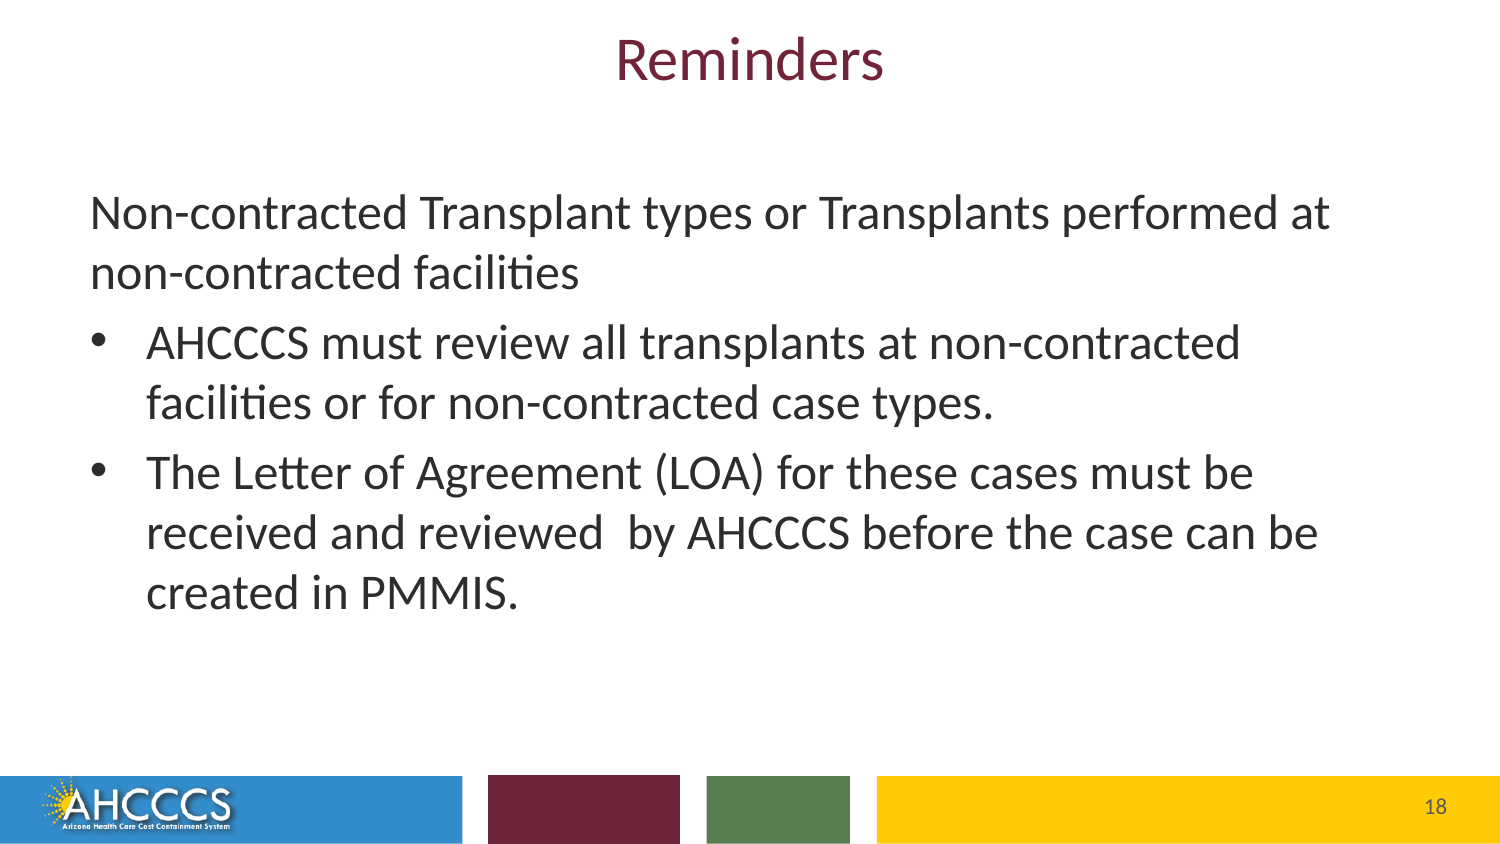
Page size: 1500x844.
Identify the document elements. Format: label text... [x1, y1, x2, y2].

title Reminders [75, 22, 1425, 163]
list Non-contracted Transplant types or Transplants performed at non-contracted facilities AHCCCS must review all transplants at non-contracted facilities or for non-contracted case types. The Letter of Agreement (LOA) for these cases must be received and reviewed by AHCCCS before the case can be created in PMMIS. [75, 171, 1425, 729]
picture [42, 776, 230, 830]
